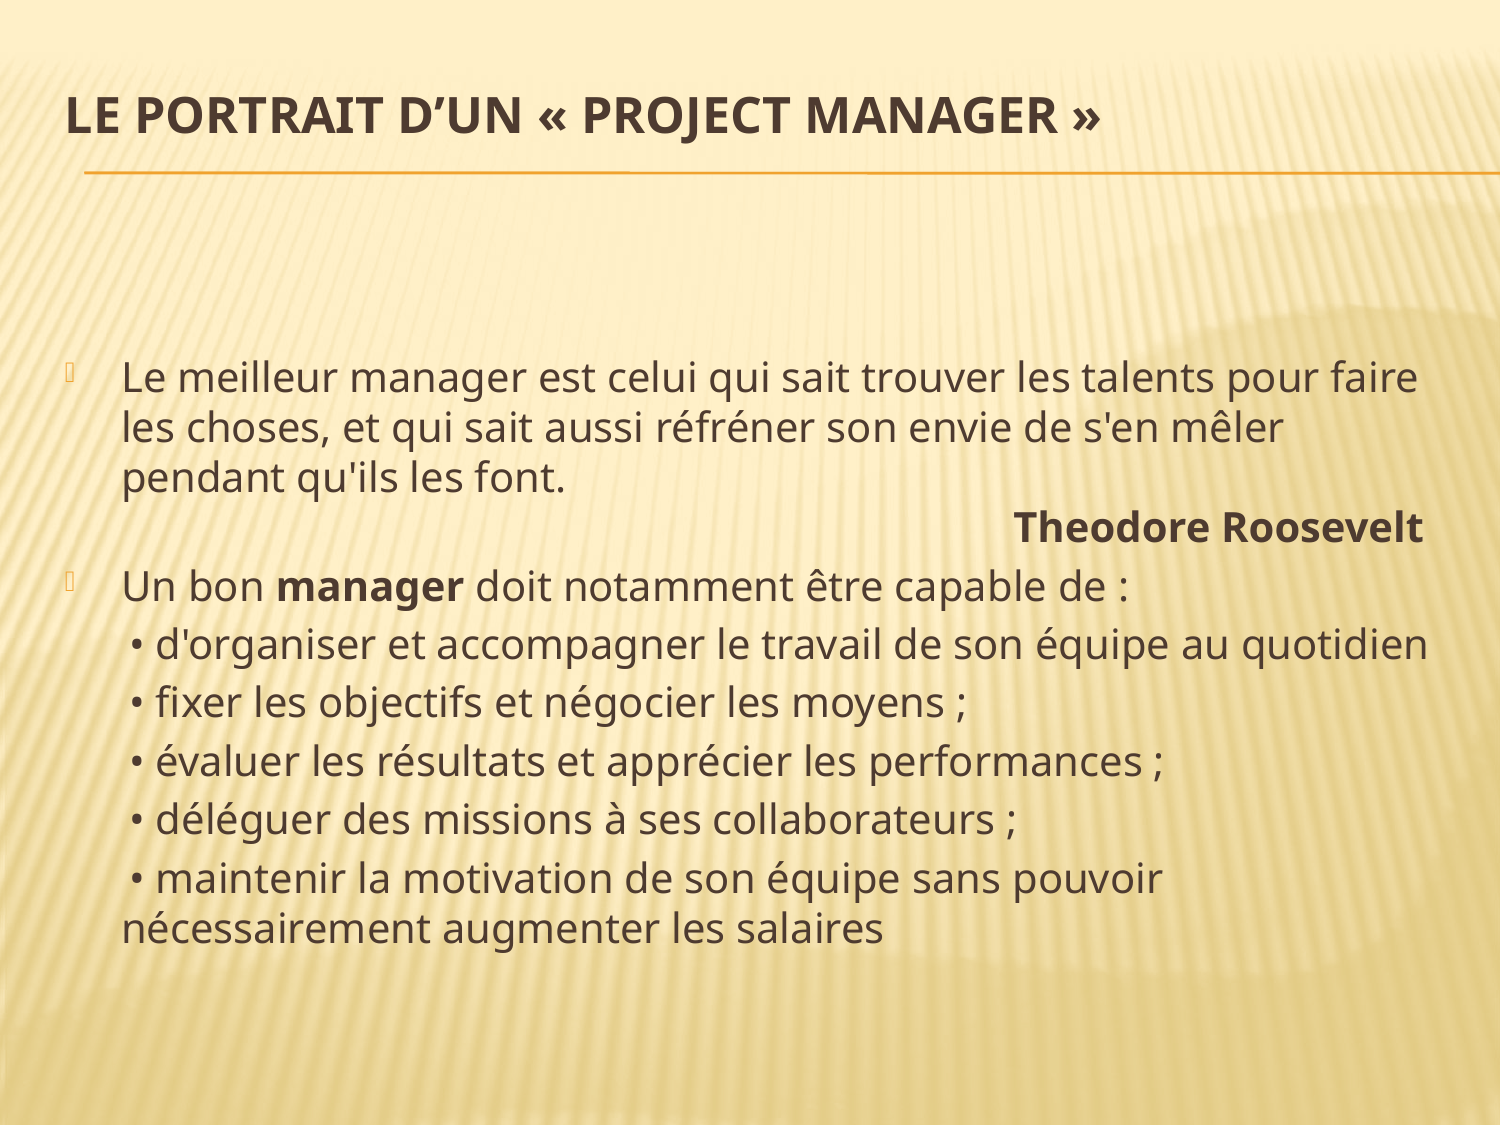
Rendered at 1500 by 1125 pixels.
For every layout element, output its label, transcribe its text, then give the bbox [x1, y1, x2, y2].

title Le portrait d’un « Project Manager » [50, 75, 1475, 213]
list Le meilleur manager est celui qui sait trouver les talents pour faire les choses, et qui sait aussi réfréner son envie de s'en mêler pendant qu'ils les font. Theodore Roosevelt Un bon manager doit notamment être capable de : • d'organiser et accompagner le travail de son équipe au quotidien • fixer les objectifs et négocier les moyens ; • évaluer les résultats et apprécier les performances ; • déléguer des missions à ses collaborateurs ; • maintenir la motivation de son équipe sans pouvoir nécessairement augmenter les salaires [50, 254, 1475, 998]
